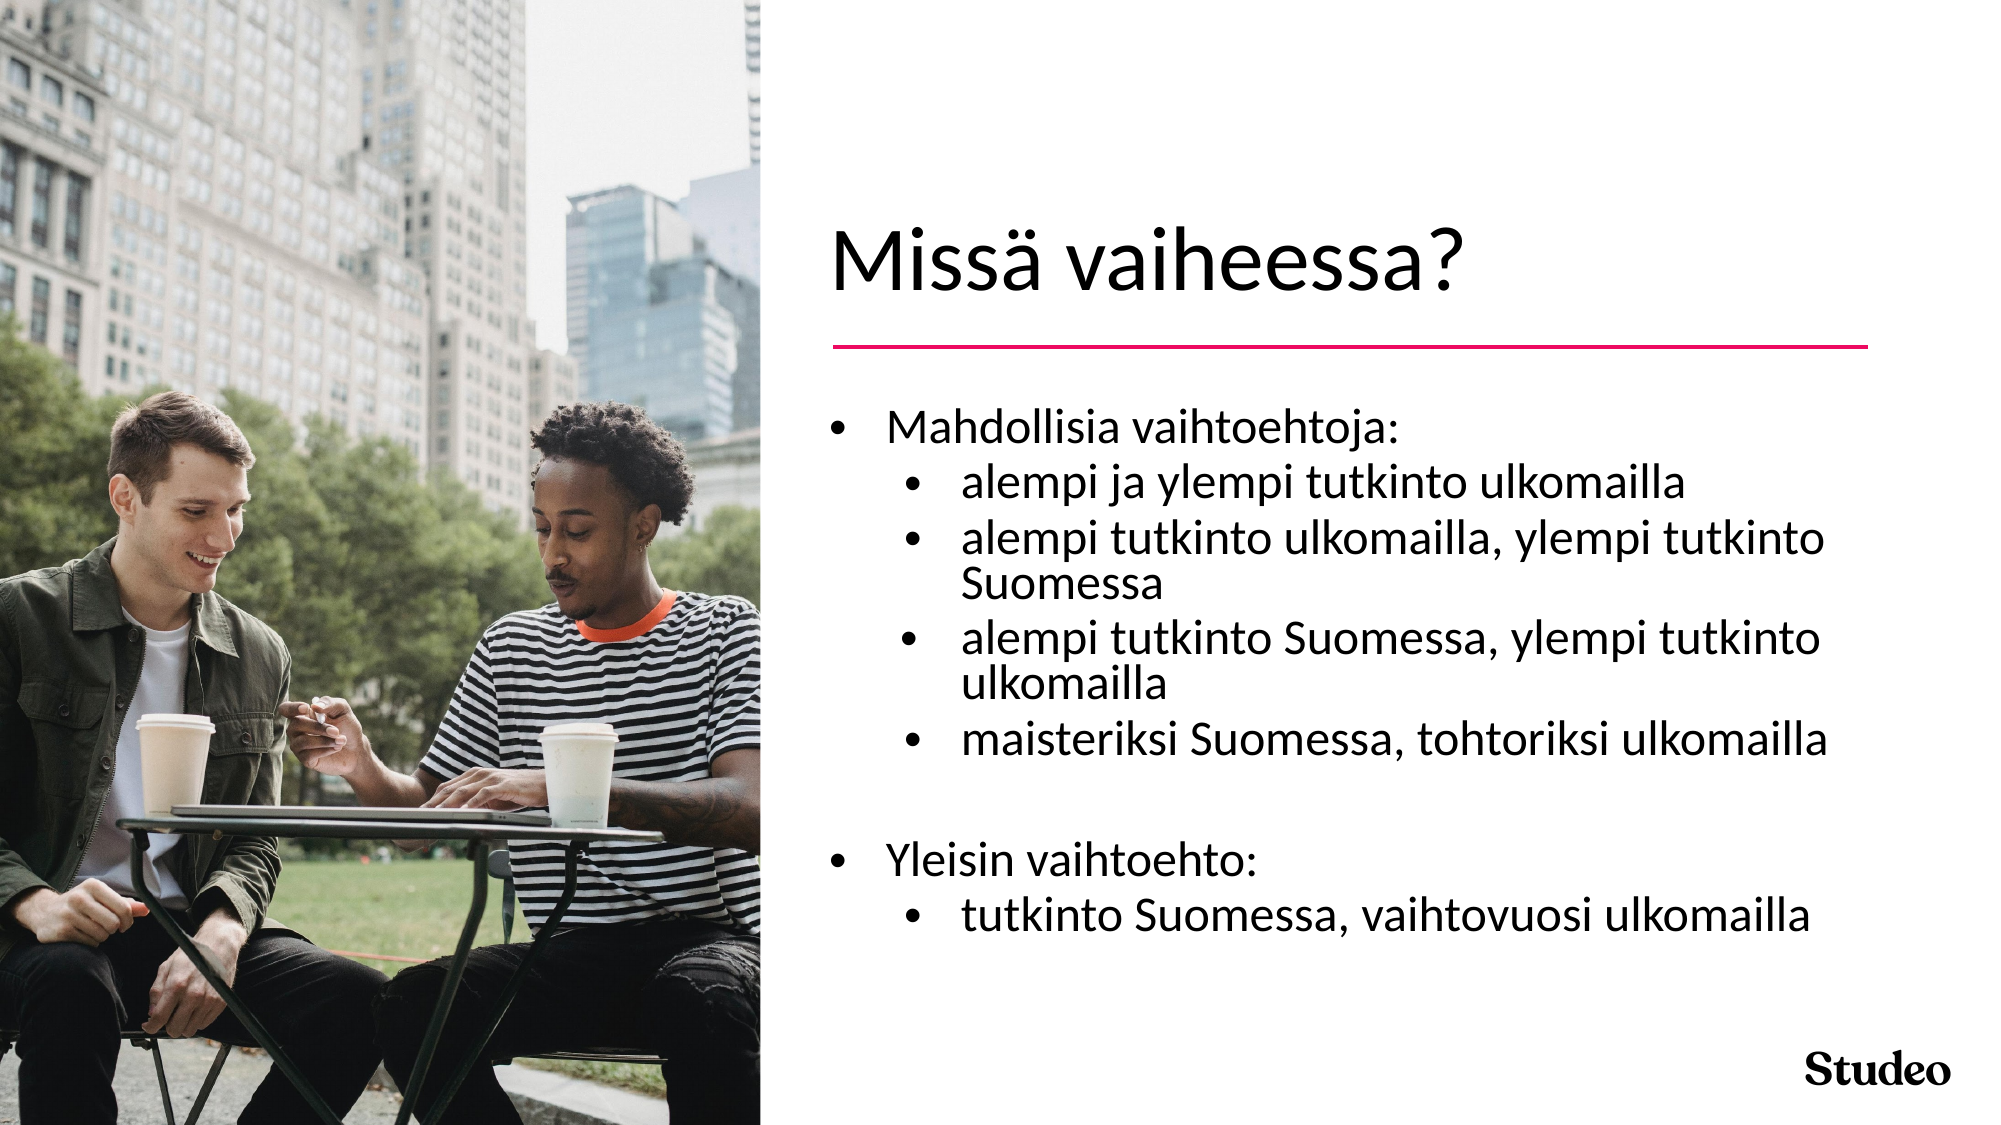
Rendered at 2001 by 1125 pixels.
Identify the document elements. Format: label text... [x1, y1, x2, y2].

title Missä vaiheessa? [814, 103, 1895, 315]
list Mahdollisia vaihtoehtoja: alempi ja ylempi tutkinto ulkomailla alempi tutkinto ulkomailla, ylempi tutkinto Suomessa alempi tutkinto Suomessa, ylempi tutkinto ulkomailla maisteriksi Suomessa, tohtoriksi ulkomailla Yleisin vaihtoehto: tutkinto Suomessa, vaihtovuosi ulkomailla [814, 399, 1895, 1021]
picture [1781, 1025, 1975, 1110]
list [0, 0, 761, 1125]
